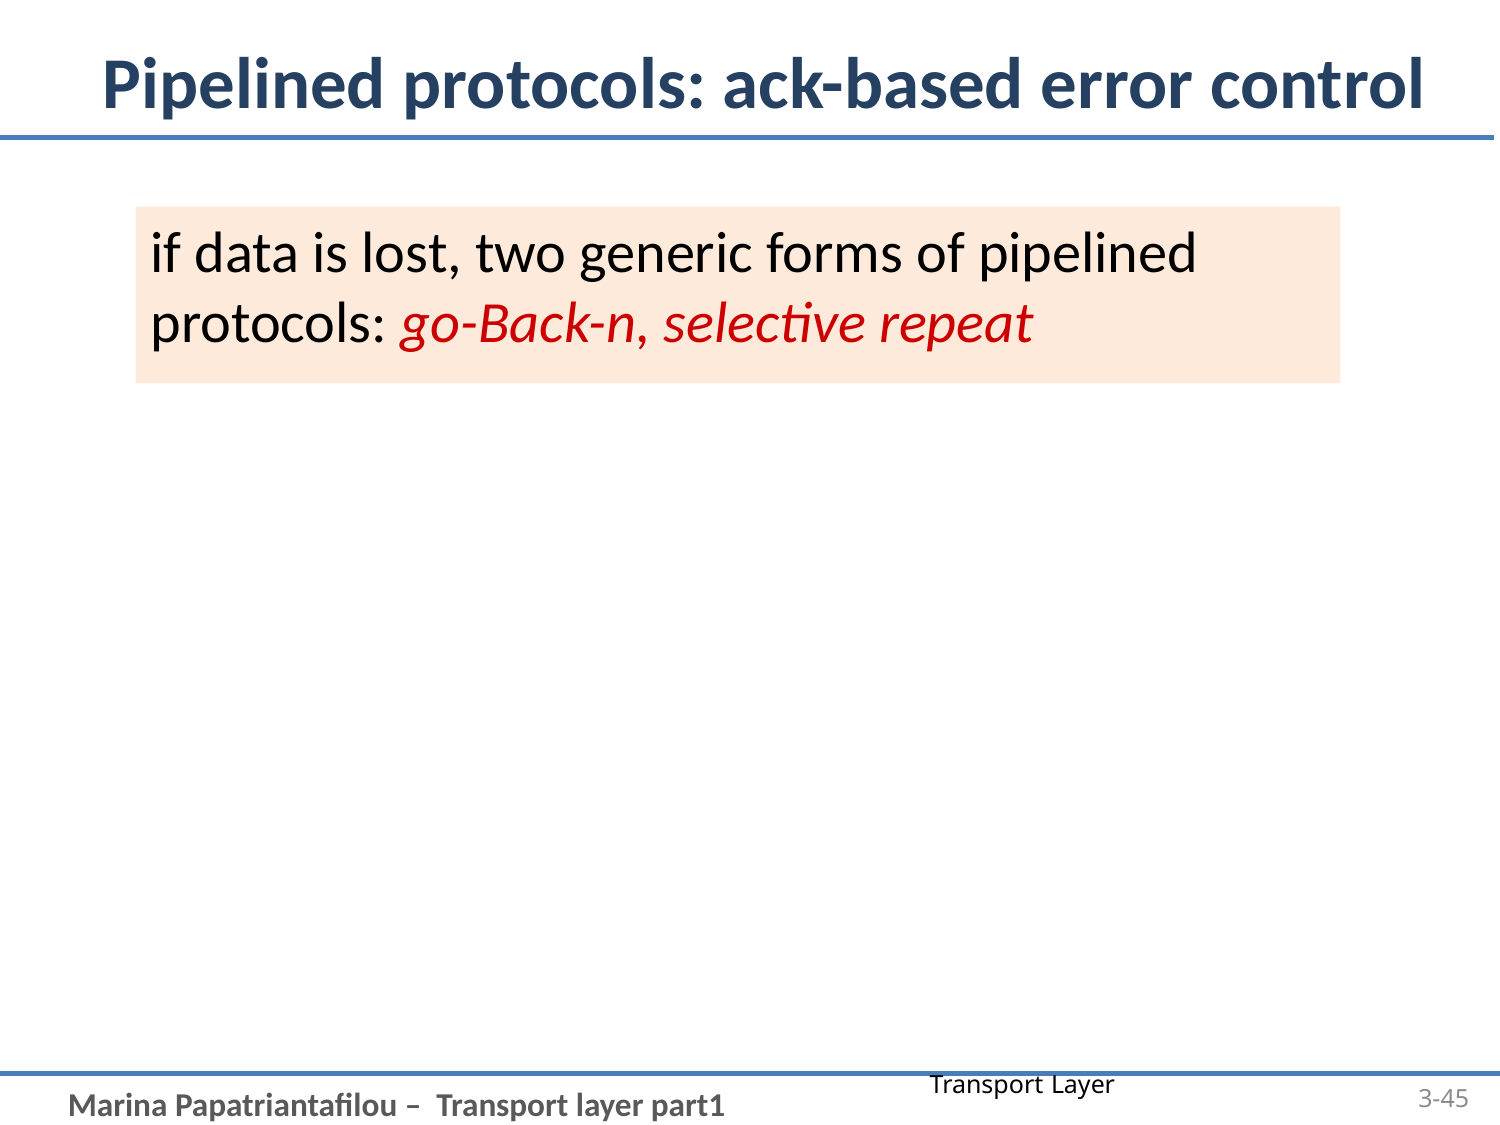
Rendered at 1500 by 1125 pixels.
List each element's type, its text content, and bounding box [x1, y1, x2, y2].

text_box if data is lost, two generic forms of pipelined protocols: go-Back-n, selective repeat [135, 206, 1341, 384]
footer Transport Layer [914, 1057, 1390, 1105]
title Pipelined protocols: ack-based error control [87, 33, 1500, 126]
slide_number 3-45 [1364, 1069, 1484, 1125]
